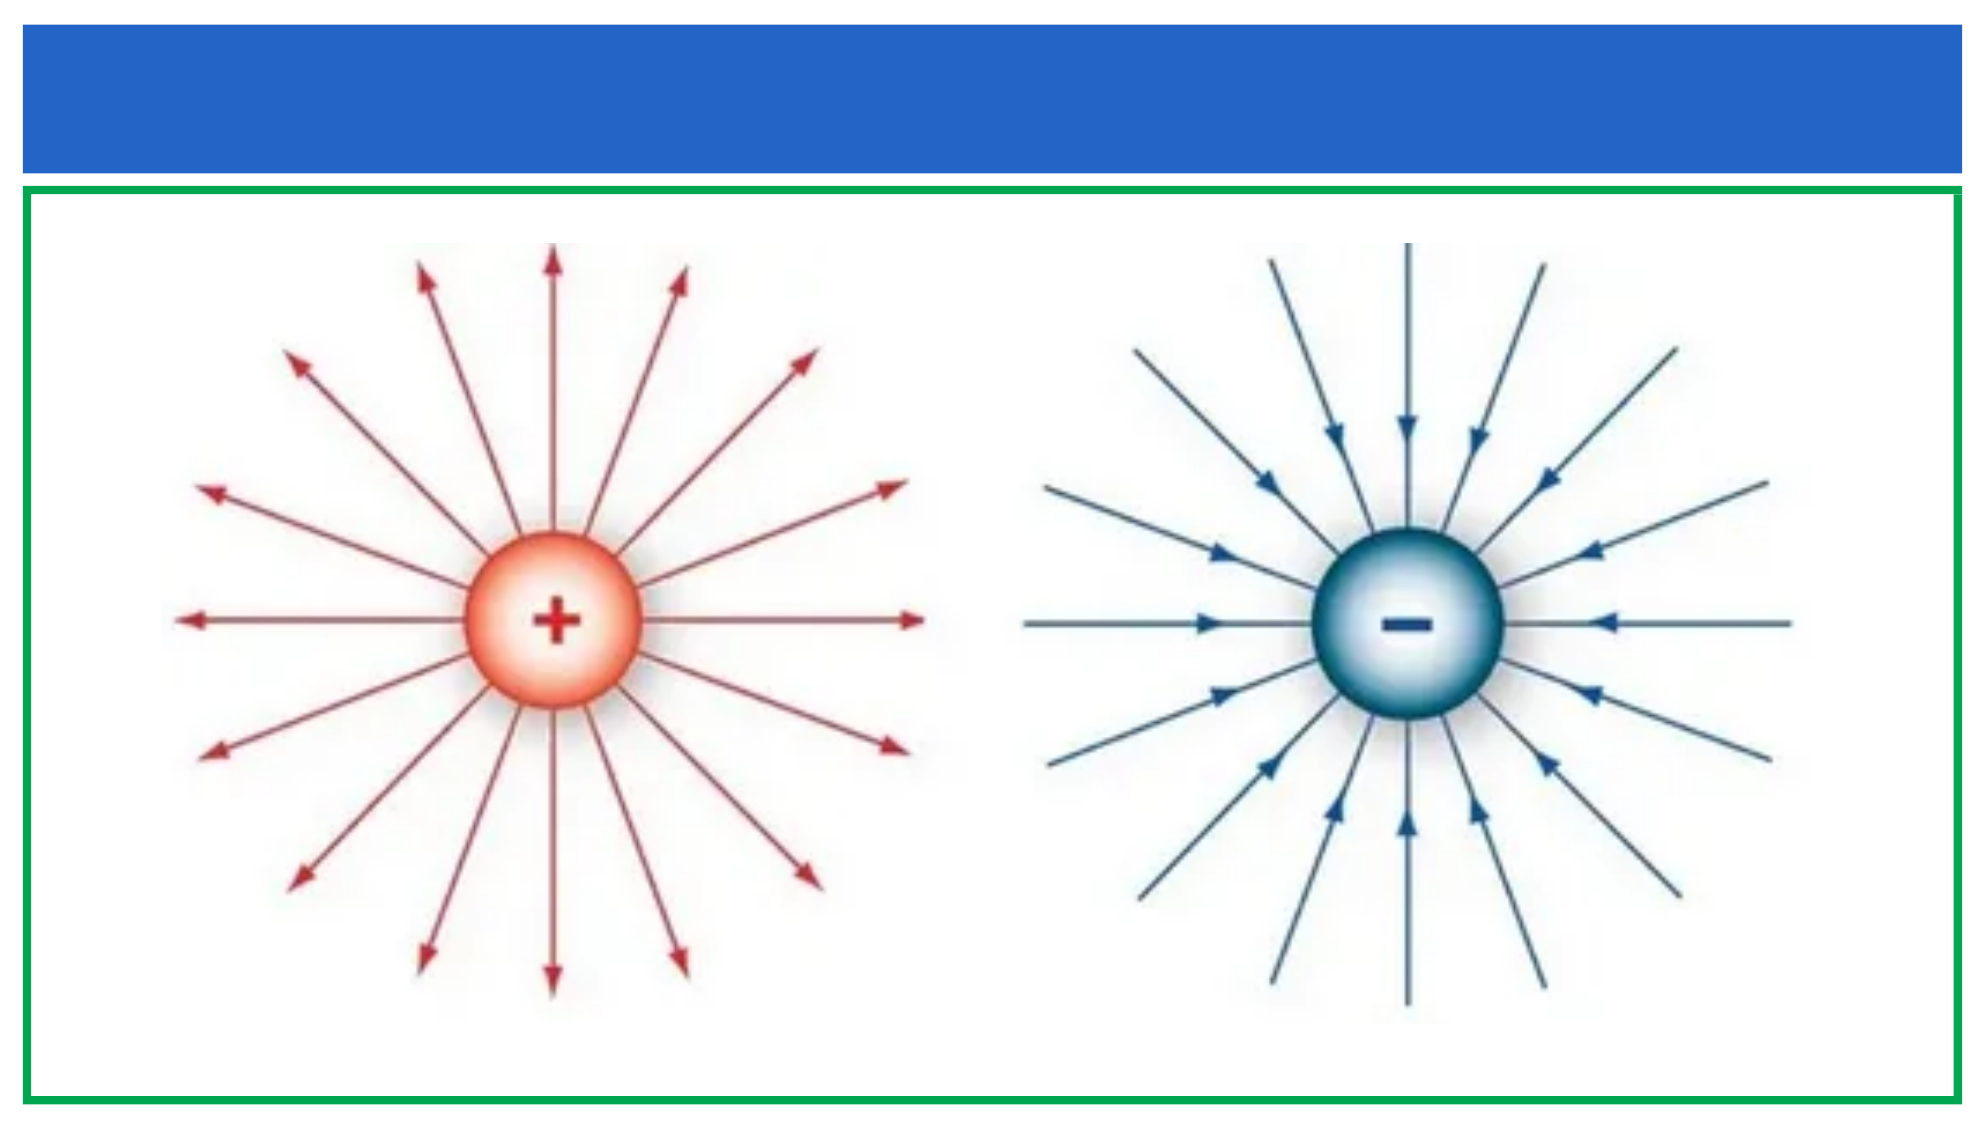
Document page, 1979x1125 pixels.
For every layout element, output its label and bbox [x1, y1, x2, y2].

picture [162, 243, 1826, 1024]
